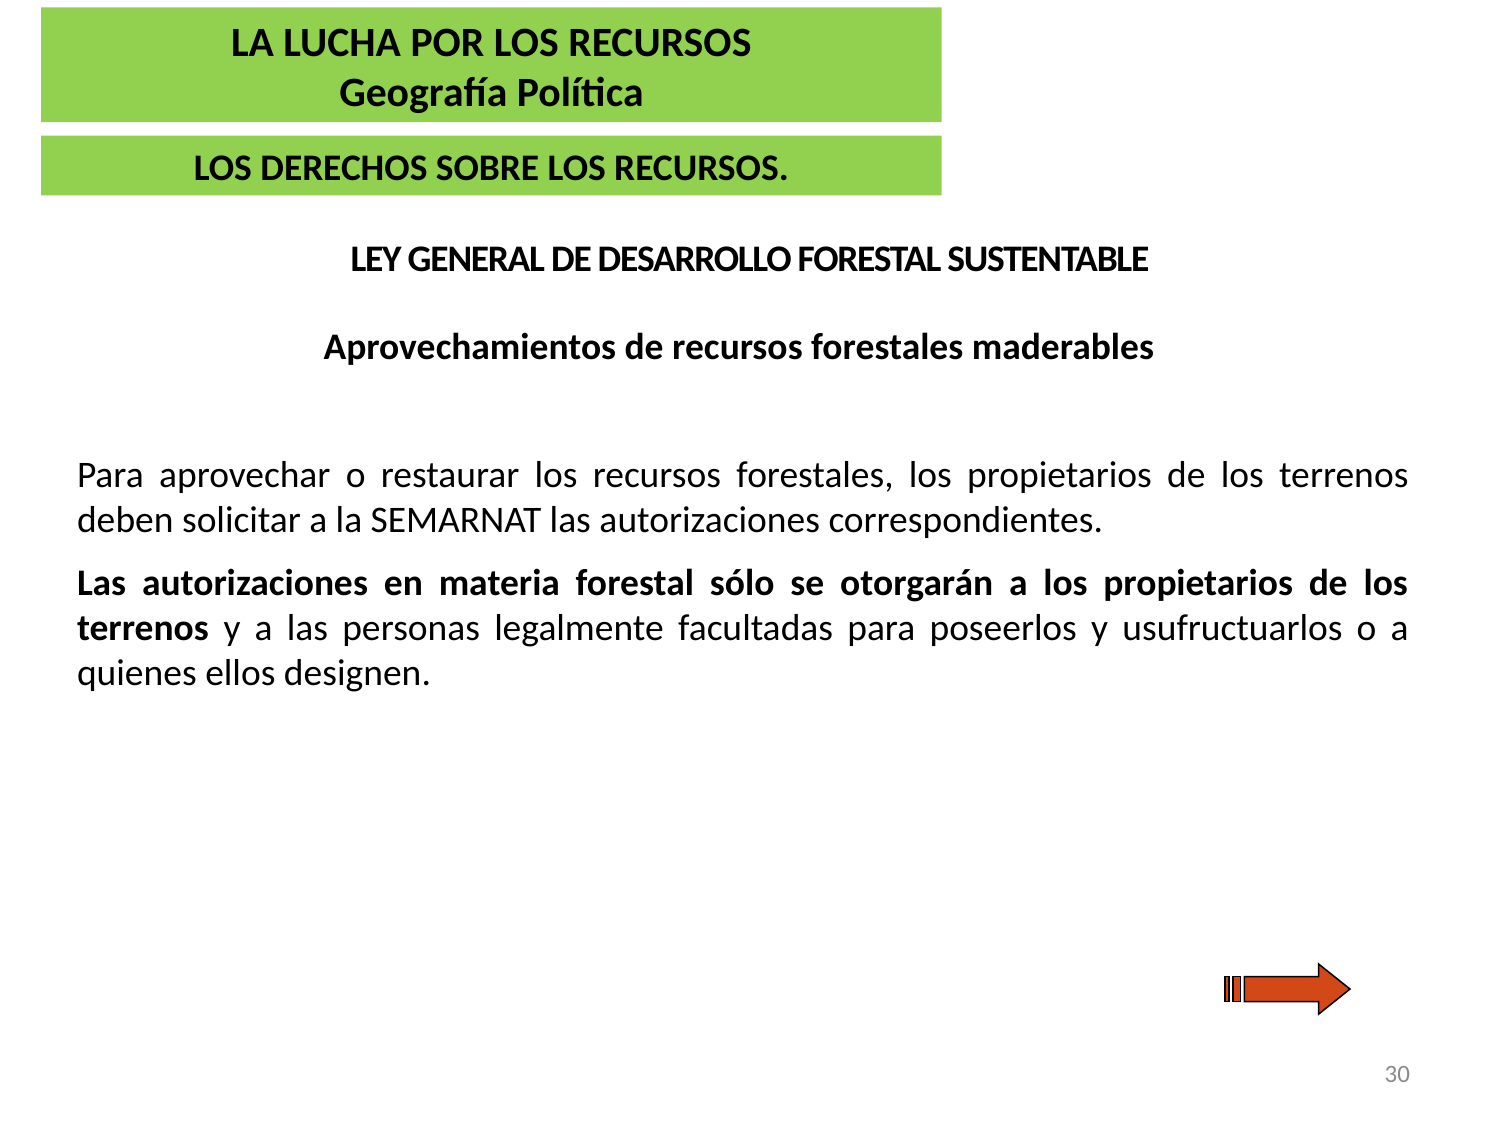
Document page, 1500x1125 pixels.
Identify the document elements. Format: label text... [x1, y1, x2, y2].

text_box Aprovechamientos de recursos forestales maderables Para aprovechar o restaurar los recursos forestales, los propietarios de los terrenos deben solicitar a la SEMARNAT las autorizaciones correspondientes. Las autorizaciones en materia forestal sólo se otorgarán a los propietarios de los terrenos y a las personas legalmente facultadas para poseerlos y usufructuarlos o a quienes ellos designen. [62, 314, 1425, 701]
slide_number 30 [1074, 1042, 1425, 1103]
text_box [1244, 964, 1351, 1015]
text_box Ley General de Desarrollo Forestal Sustentable [50, 226, 1450, 327]
text_box LOS DERECHOS SOBRE LOS RECURSOS. [41, 135, 942, 196]
text_box LA LUCHA POR LOS RECURSOS Geografía Política [41, 7, 942, 123]
text_box [1224, 976, 1229, 1002]
text_box [1232, 976, 1241, 1002]
